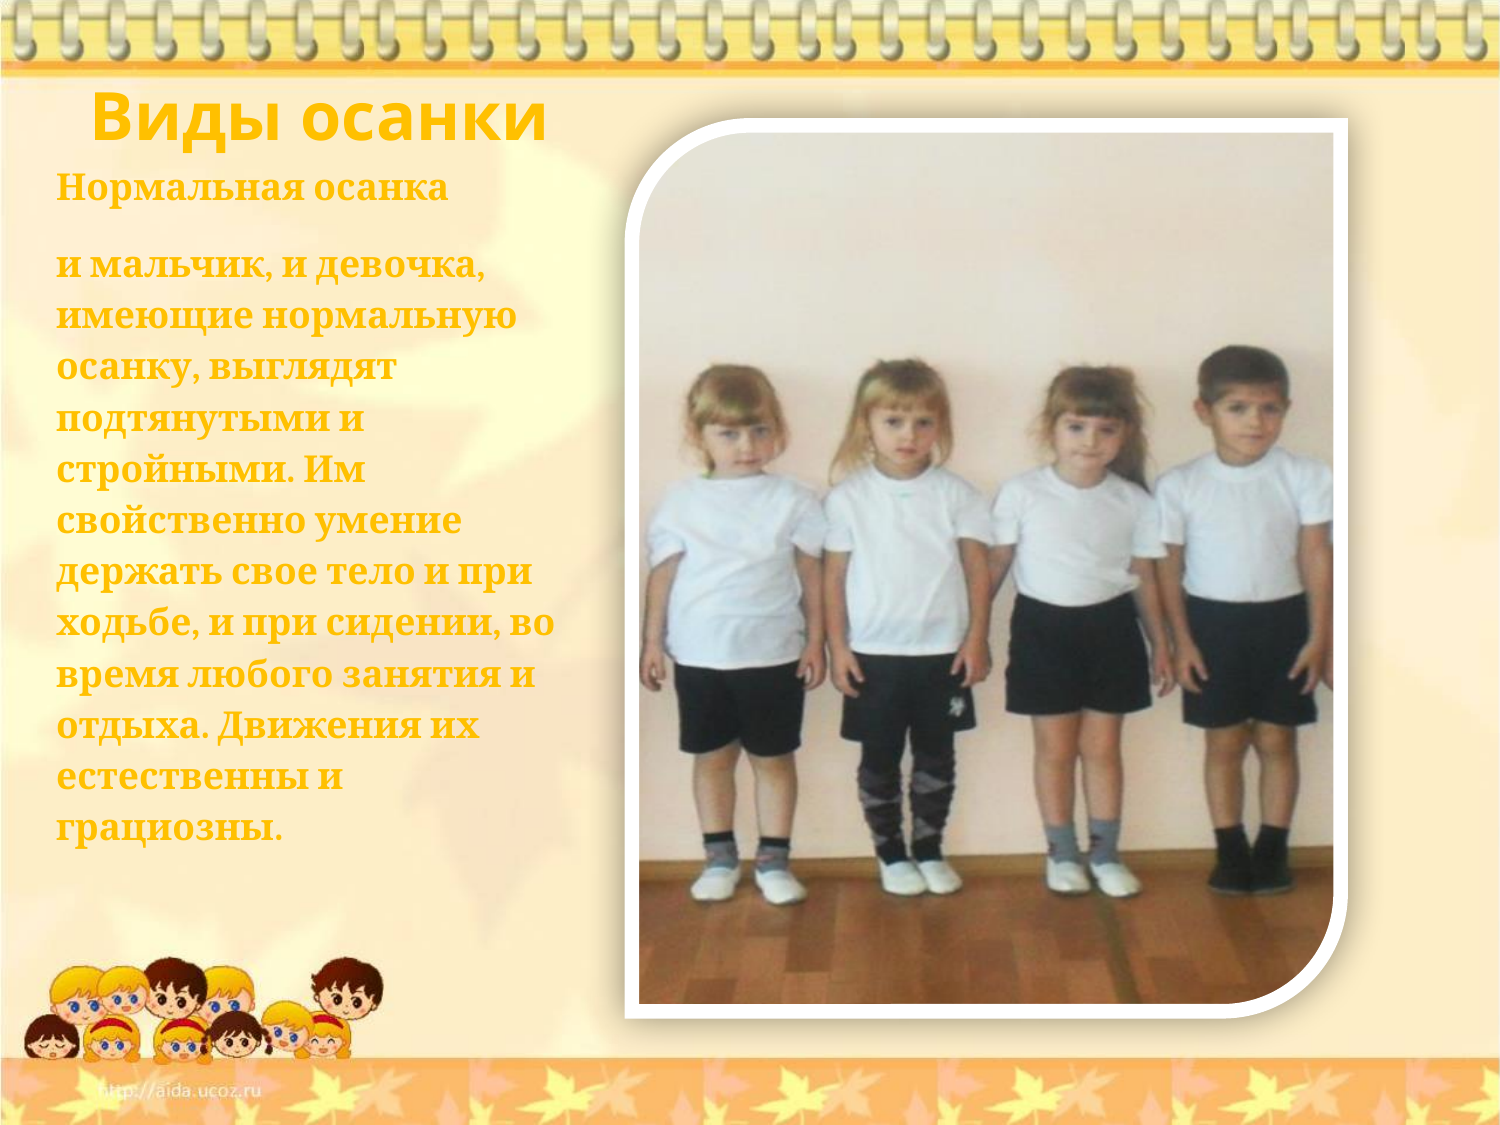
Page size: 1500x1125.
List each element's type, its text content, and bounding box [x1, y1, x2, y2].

picture [0, 0, 1500, 1125]
title Виды осанки [75, 44, 569, 149]
list Нормальная осанка и мальчик, и девочка, имеющие нормальную осанку, выглядят подтянутыми и стройными. Им свойственно умение держать свое тело и при ходьбе, и при сидении, во время любого занятия и отдыха. Движения их естественны и грациозны. [41, 149, 573, 976]
